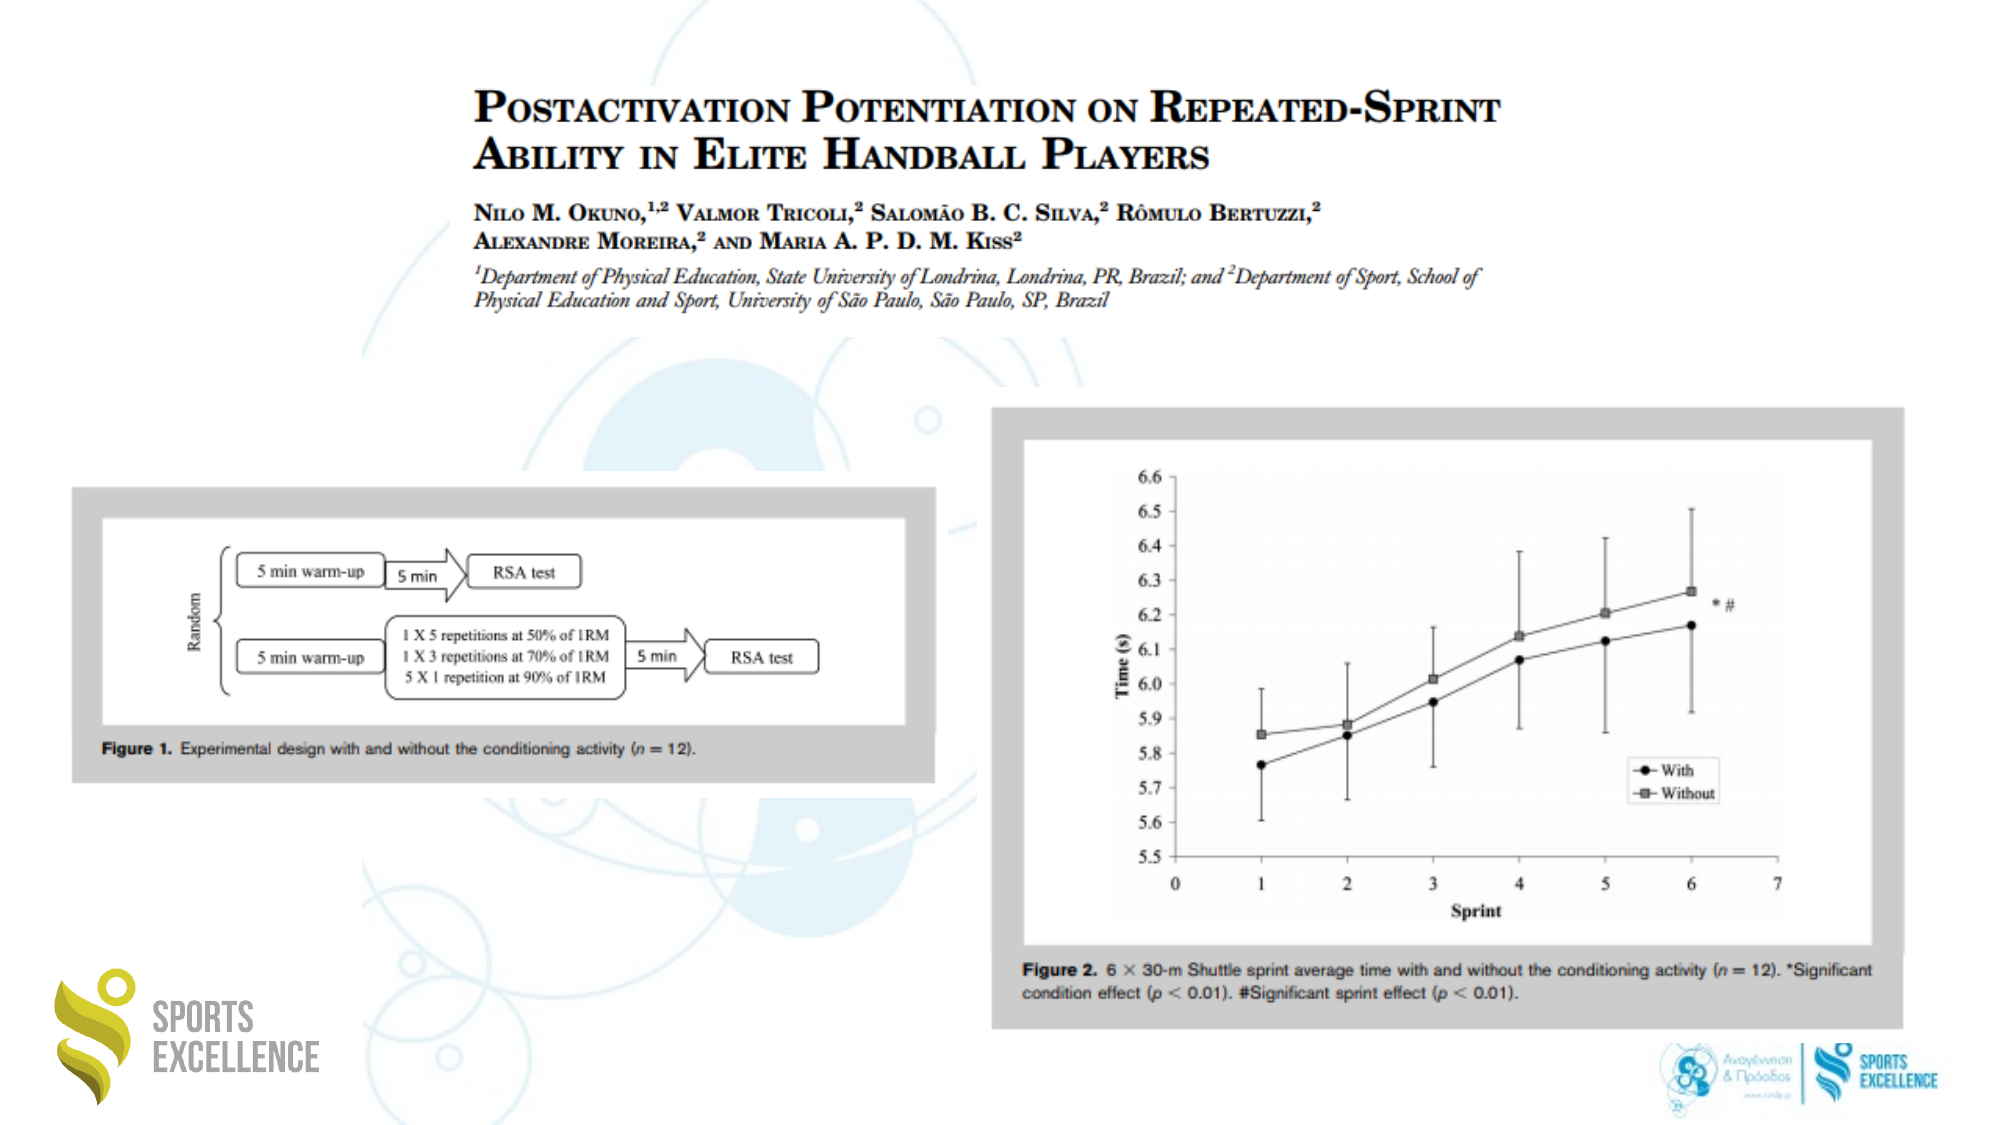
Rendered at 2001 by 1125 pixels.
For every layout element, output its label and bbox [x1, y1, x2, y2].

list [977, 387, 1917, 1043]
list [58, 471, 948, 798]
picture [10, 0, 1955, 1125]
